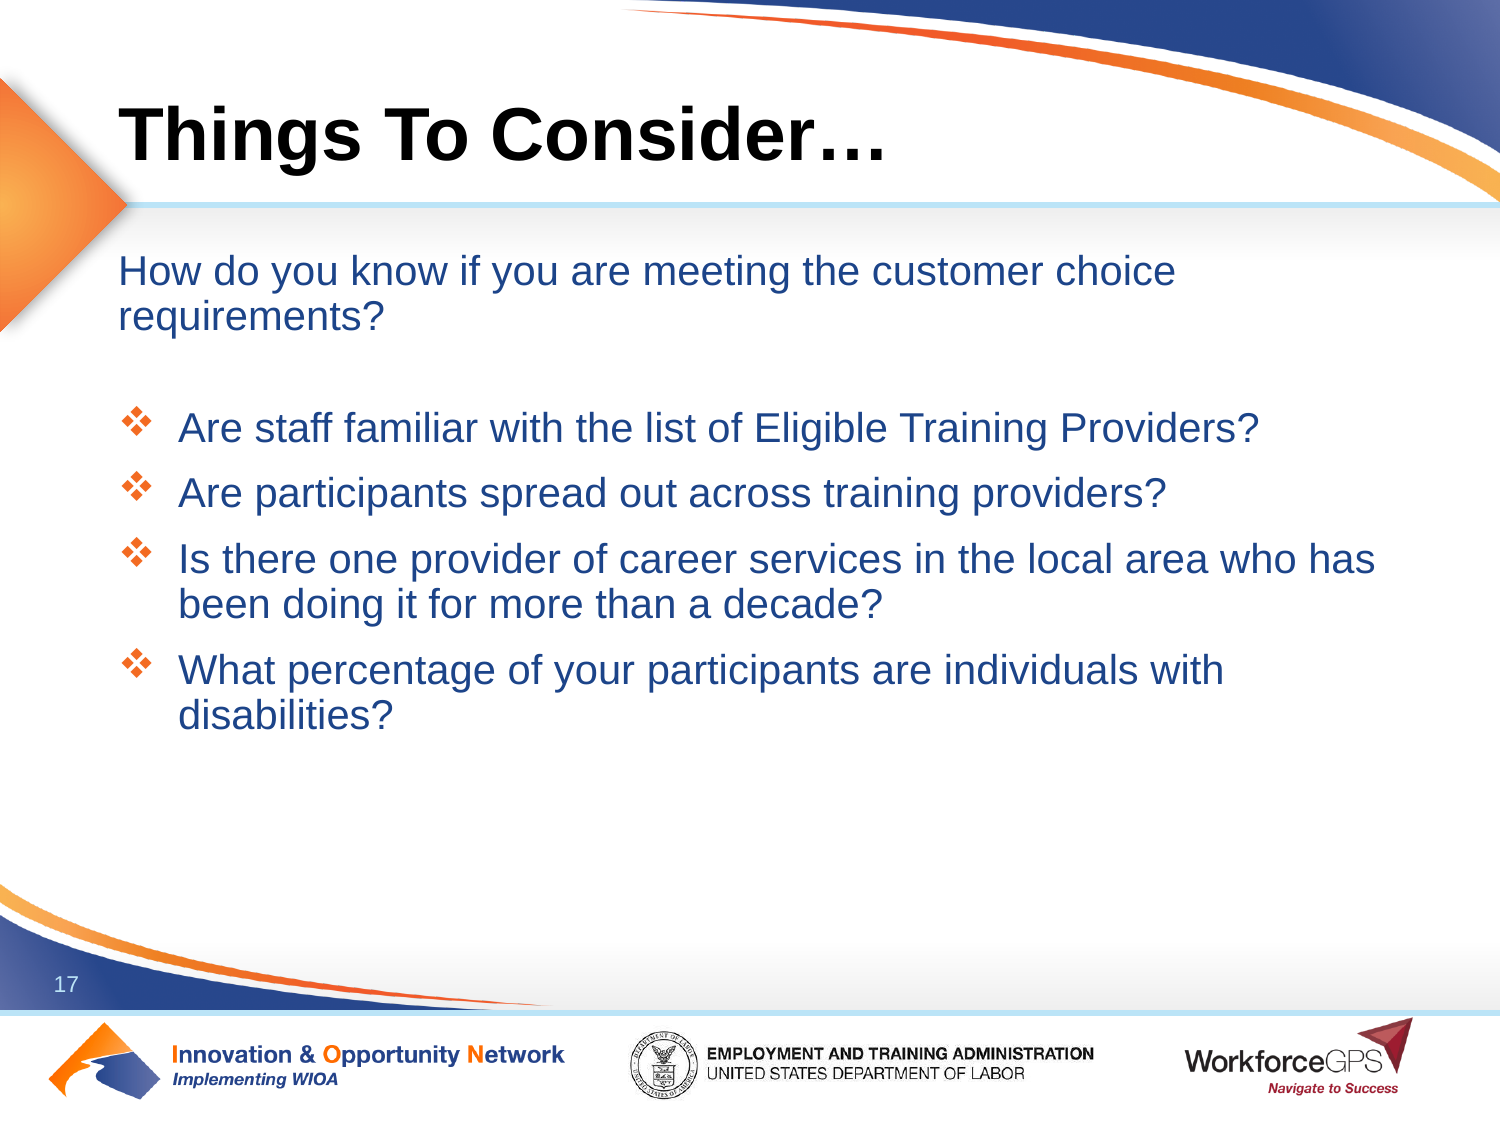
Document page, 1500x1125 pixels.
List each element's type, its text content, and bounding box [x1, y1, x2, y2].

picture [39, 1016, 576, 1107]
picture [628, 1025, 1097, 1101]
picture [1182, 1016, 1415, 1096]
picture [0, 882, 573, 1010]
list How do you know if you are meeting the customer choice requirements? Are staff familiar with the list of Eligible Training Providers? Are participants spread out across training providers? Is there one provider of career services in the local area who has been doing it for more than a decade? What percentage of your participants are individuals with disabilities? [103, 241, 1397, 998]
picture [589, 0, 1500, 202]
title Things To Consider… [103, 38, 1397, 185]
